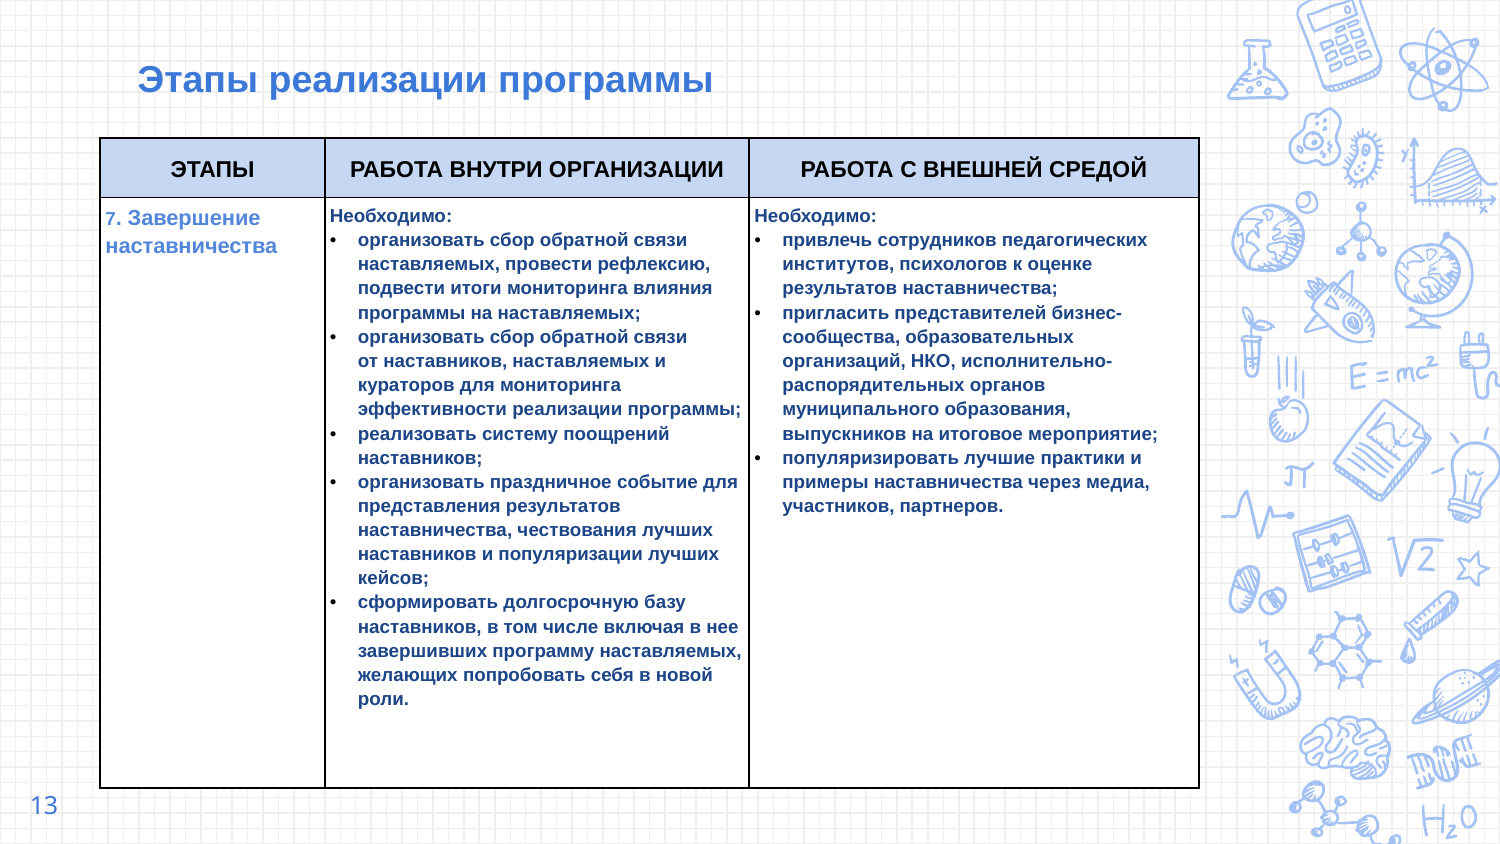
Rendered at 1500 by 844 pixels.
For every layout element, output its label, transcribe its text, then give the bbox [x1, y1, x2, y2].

table_cell Необходимо: организовать сбор обратной связи наставляемых, провести рефлексию, подвести итоги мониторинга влияния программы на наставляемых; организовать сбор обратной связи от наставников, наставляемых и кураторов для мониторинга эффективности реализации программы; реализовать систему поощрений наставников; организовать праздничное событие для представления результатов наставничества, чествования лучших наставников и популяризации лучших кейсов; сформировать долгосрочную базу наставников, в том числе включая в нее завершивших программу наставляемых, желающих попробовать себя в новой роли. [326, 198, 748, 787]
table_cell 7. Завершение наставничества [101, 198, 324, 787]
title Этапы реализации программы [122, 36, 1130, 115]
table_cell Необходимо: привлечь сотрудников педагогических институтов, психологов к оценке результатов наставничества; пригласить представителей бизнес-сообщества, образовательных организаций, НКО, исполнительно-распорядительных органов муниципального образования, выпускников на итоговое мероприятие; популяризировать лучшие практики и примеры наставничества через медиа, участников, партнеров. [750, 198, 1198, 787]
table_header ЭТАПЫ [101, 139, 324, 197]
table_header РАБОТА ВНУТРИ ОРГАНИЗАЦИИ [326, 139, 748, 197]
slide_number 13 [14, 774, 105, 840]
table_header РАБОТА С ВНЕШНЕЙ СРЕДОЙ [750, 139, 1198, 197]
